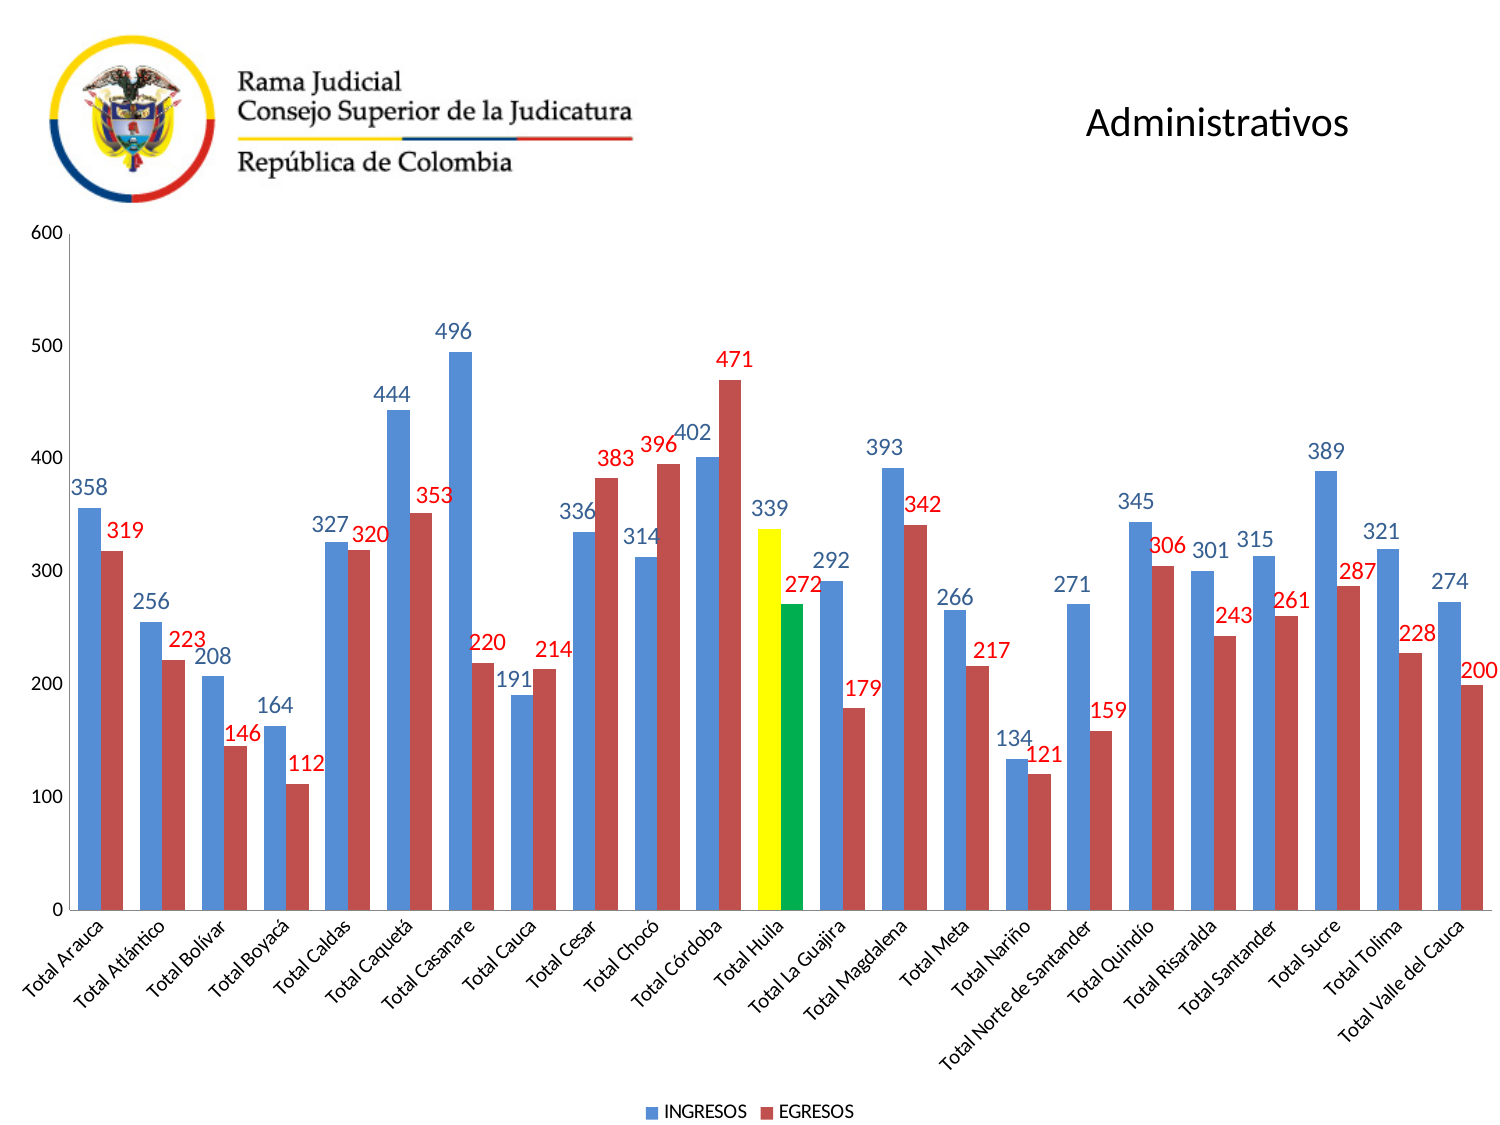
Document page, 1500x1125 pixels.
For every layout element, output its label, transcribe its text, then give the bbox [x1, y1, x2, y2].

chart [0, 207, 1500, 1125]
picture [37, 18, 647, 207]
text_box Administrativos [797, 72, 1365, 168]
